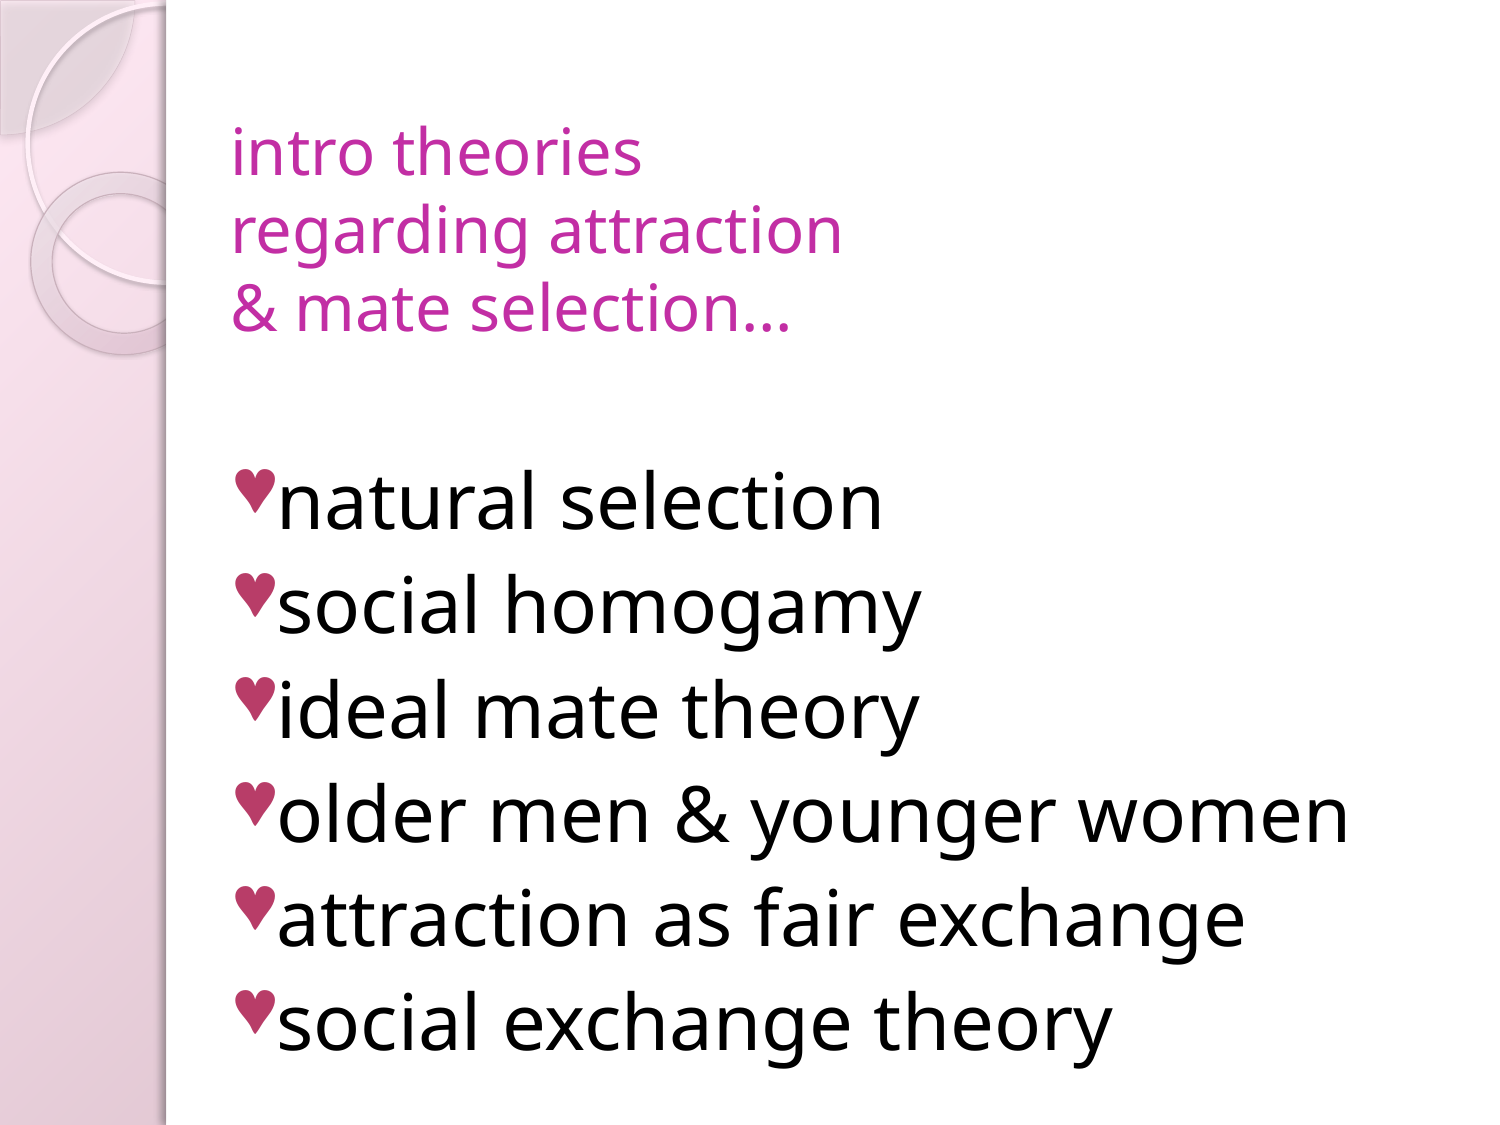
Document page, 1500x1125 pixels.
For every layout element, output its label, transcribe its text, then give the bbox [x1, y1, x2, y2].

title intro theories regarding attraction & mate selection… [215, 101, 1497, 409]
list natural selection social homogamy ideal mate theory older men & younger women attraction as fair exchange social exchange theory [206, 444, 1437, 1085]
